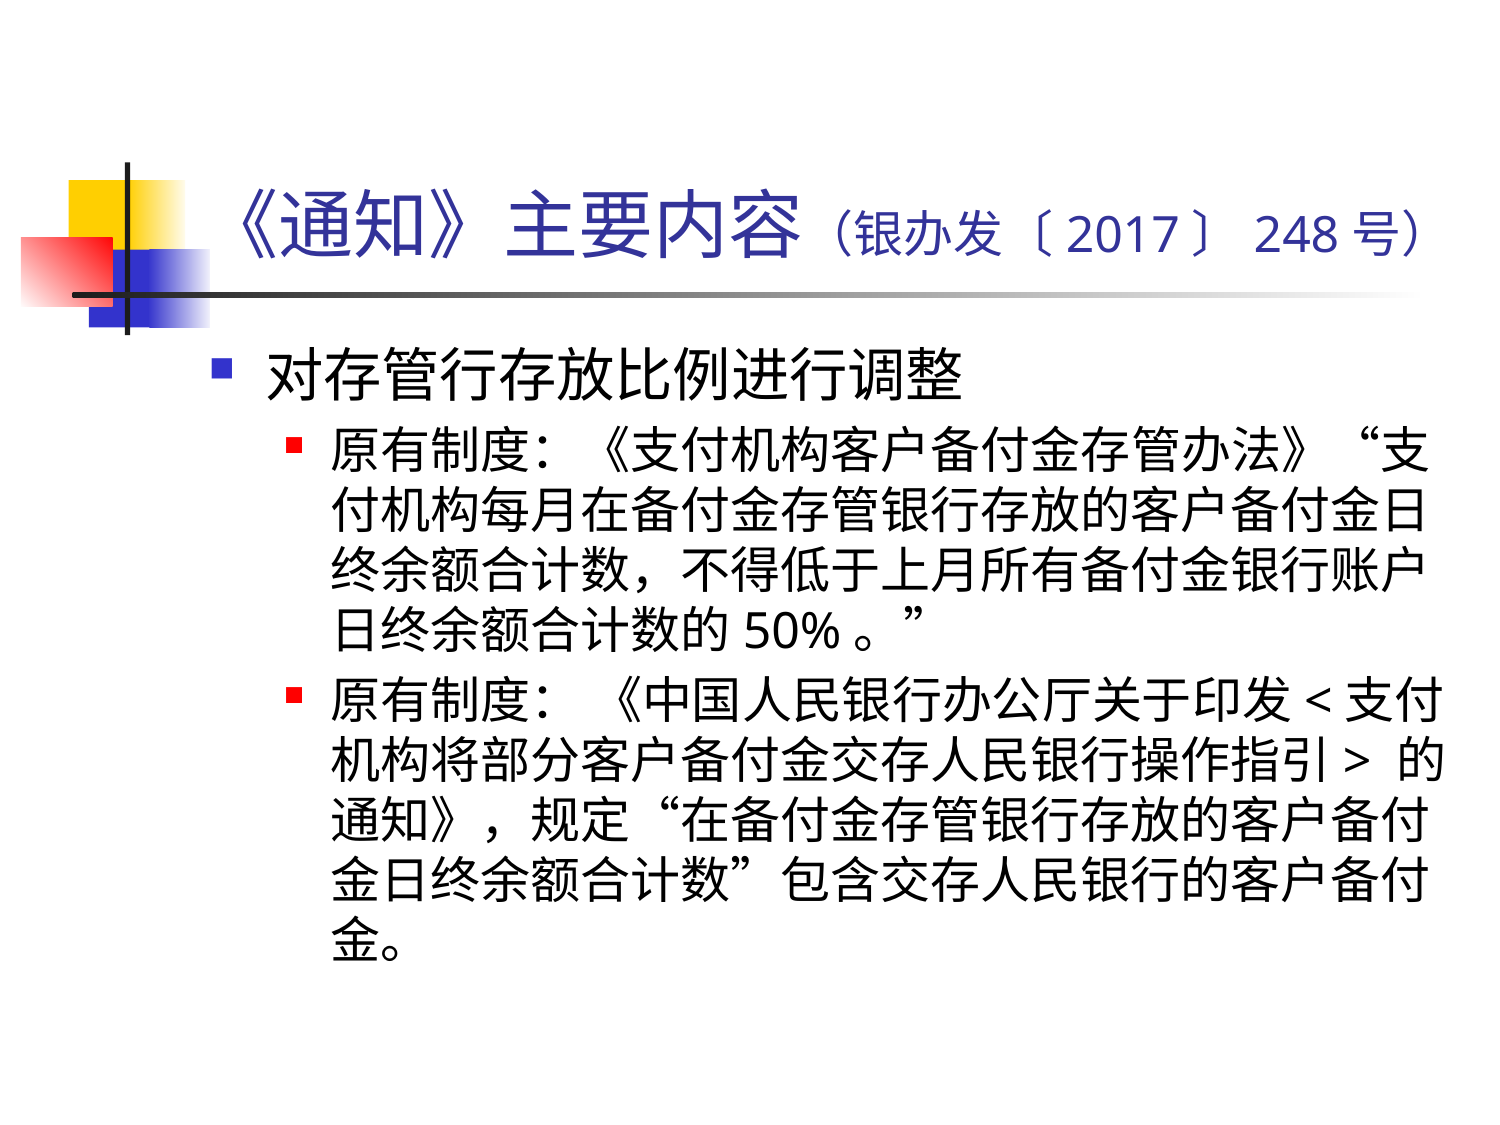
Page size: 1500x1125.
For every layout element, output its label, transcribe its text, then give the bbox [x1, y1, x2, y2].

list 对存管行存放比例进行调整 原有制度：《支付机构客户备付金存管办法》“支付机构每月在备付金存管银行存放的客户备付金日终余额合计数，不得低于上月所有备付金银行账户日终余额合计数的50%。” 原有制度： 《中国人民银行办公厅关于印发<支付机构将部分客户备付金交存人民银行操作指引> 的通知》，规定“在备付金存管银行存放的客户备付金日终余额合计数”包含交存人民银行的客户备付金。 [193, 331, 1469, 1006]
title 《通知》主要内容（银办发〔2017〕248号） [188, 35, 1468, 275]
